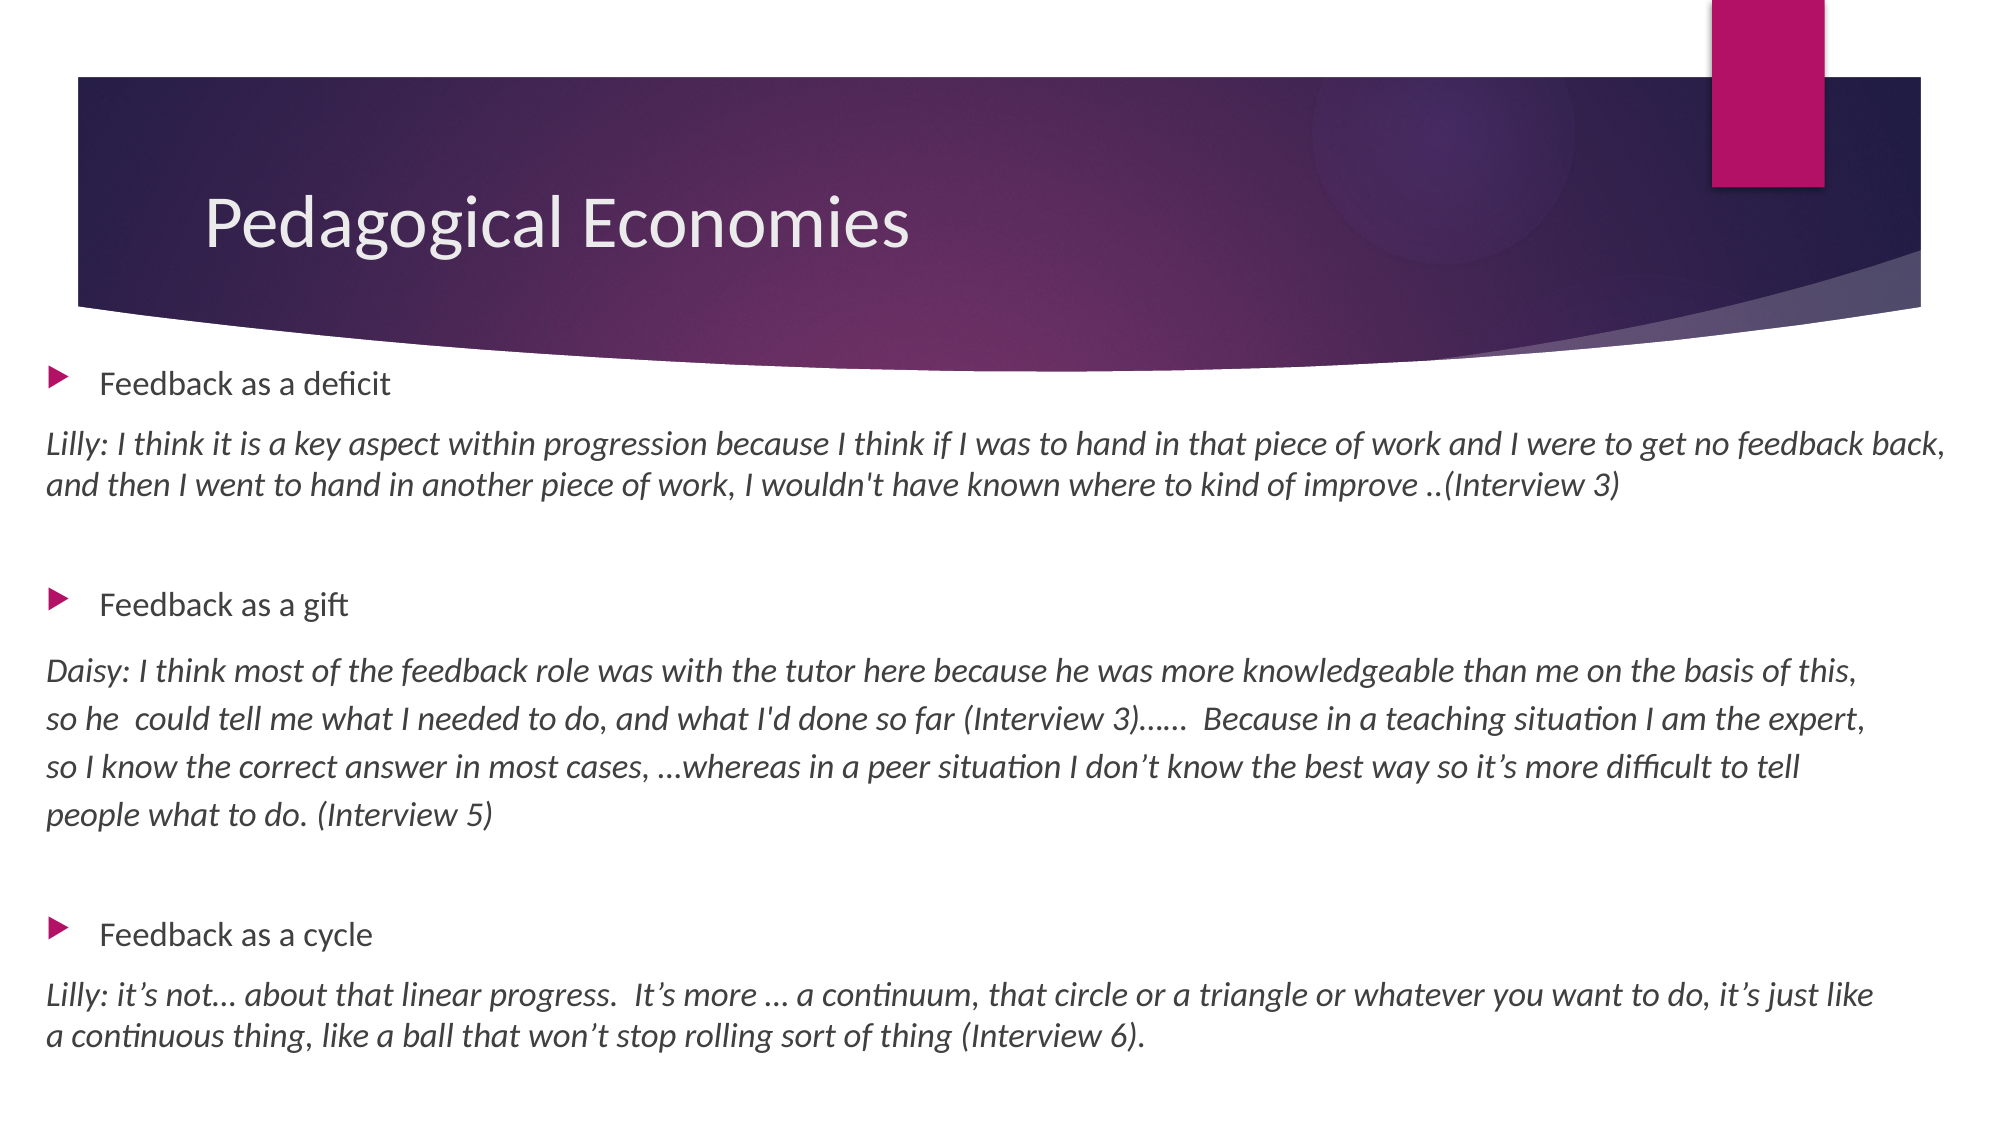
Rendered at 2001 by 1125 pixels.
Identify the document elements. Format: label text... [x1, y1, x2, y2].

list Feedback as a deficit Lilly: I think it is a key aspect within progression because I think if I was to hand in that piece of work and I were to get no feedback back, and then I went to hand in another piece of work, I wouldn't have known where to kind of improve ..(Interview 3) Feedback as a gift Daisy: I think most of the feedback role was with the tutor here because he was more knowledgeable than me on the basis of this, so he could tell me what I needed to do, and what I'd done so far (Interview 3)…… Because in a teaching situation I am the expert, so I know the correct answer in most cases, …whereas in a peer situation I don’t know the best way so it’s more difficult to tell people what to do. (Interview 5) Feedback as a cycle Lilly: it’s not… about that linear progress. It’s more … a continuum, that circle or a triangle or whatever you want to do, it’s just like a continuous thing, like a ball that won’t stop rolling sort of thing (Interview 6). [31, 353, 1987, 1066]
title Pedagogical Economies [189, 159, 1627, 276]
